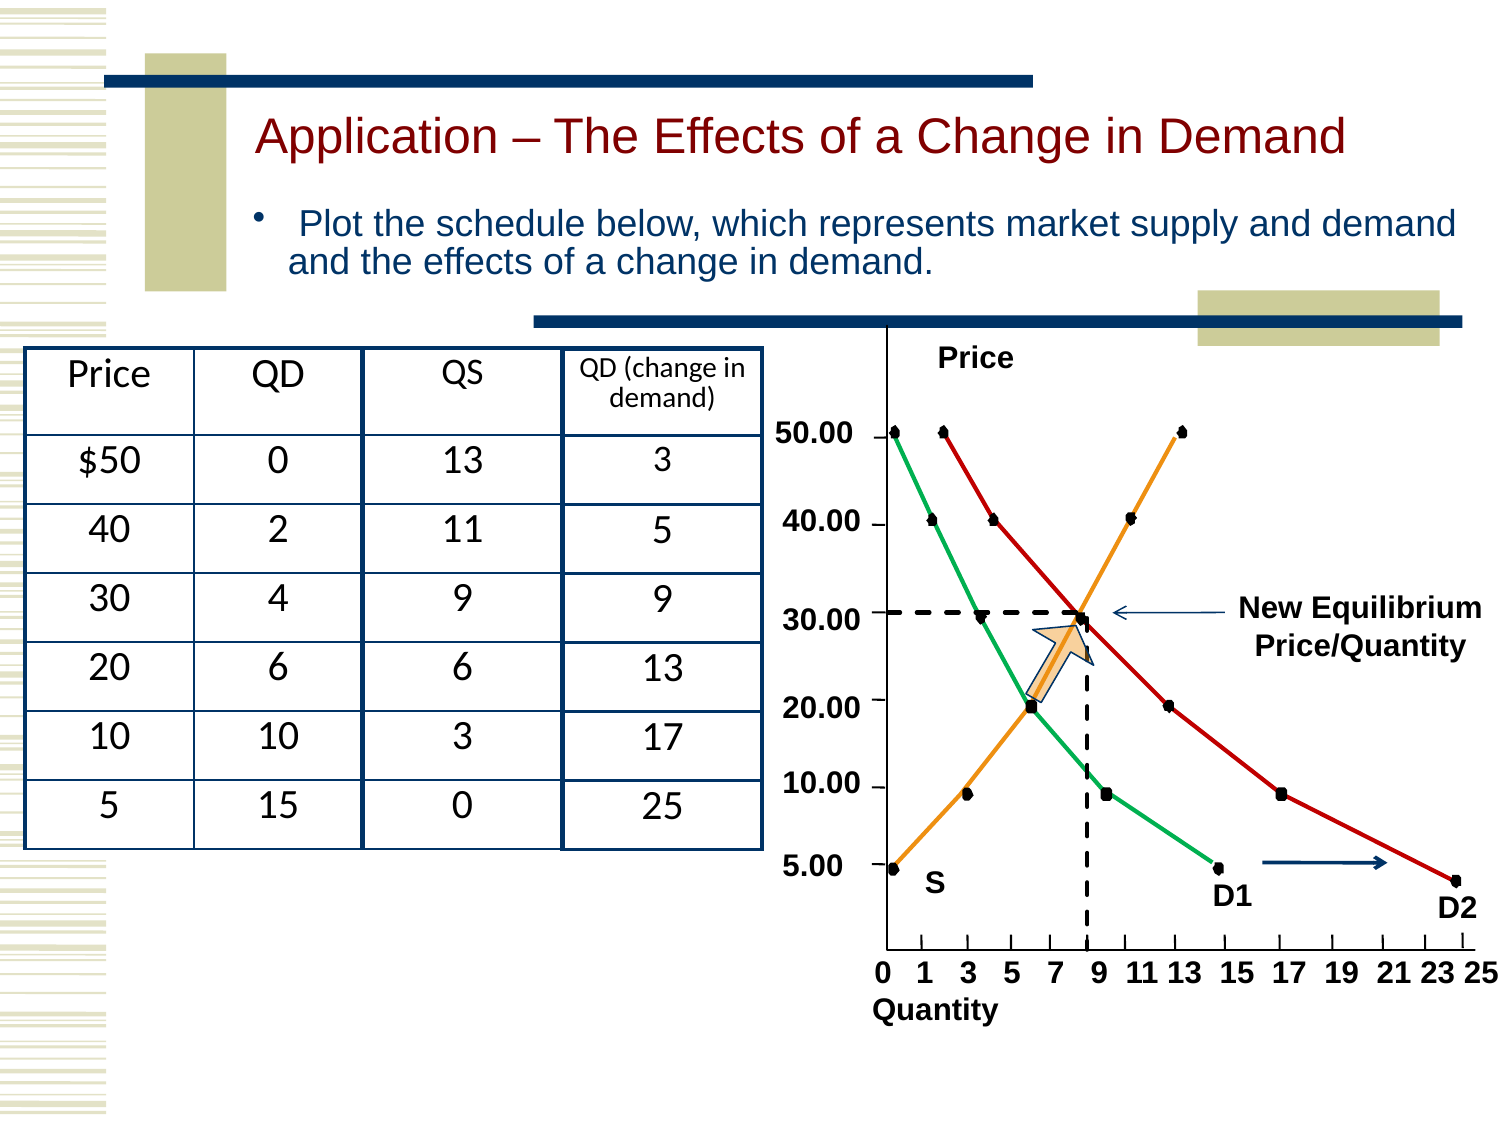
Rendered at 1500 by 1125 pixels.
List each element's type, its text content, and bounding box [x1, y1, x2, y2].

table_cell 11 [365, 505, 560, 572]
table_cell 10 [195, 712, 360, 779]
table_cell 10 [27, 712, 193, 779]
table_cell 17 [565, 713, 760, 780]
table_cell 20 [27, 643, 193, 710]
table_cell 5 [27, 781, 193, 848]
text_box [782, 325, 1500, 1028]
table_cell 9 [365, 574, 560, 641]
table_header Price [27, 350, 193, 434]
table_cell 3 [365, 712, 560, 779]
table_cell 13 [365, 436, 560, 503]
table_cell 0 [365, 781, 560, 848]
table_cell 9 [565, 575, 760, 642]
table_cell 25 [565, 782, 760, 849]
table_header QD [195, 350, 360, 434]
table_cell 15 [195, 781, 360, 848]
table_cell 5 [565, 506, 760, 573]
table_cell 6 [365, 643, 560, 710]
text_box Application – The Effects of a Change in Demand [164, 75, 1438, 263]
table_cell 13 [565, 644, 760, 711]
table_header QS [365, 350, 560, 434]
table_cell 0 [1265, 864, 1383, 868]
table_cell 40 [27, 505, 193, 572]
table_cell $50 [27, 436, 193, 503]
table_cell 0 [1115, 614, 1221, 618]
table_cell 6 [195, 643, 360, 710]
table_cell 0 [195, 436, 360, 503]
table_cell 3 [565, 437, 760, 504]
title Plot the schedule below, which represents market supply and demand and the effects of a change in demand. [237, 149, 1476, 338]
table_header [565, 351, 760, 435]
table_cell 30 [27, 574, 193, 641]
table_cell 4 [195, 574, 360, 641]
table_cell 2 [195, 505, 360, 572]
